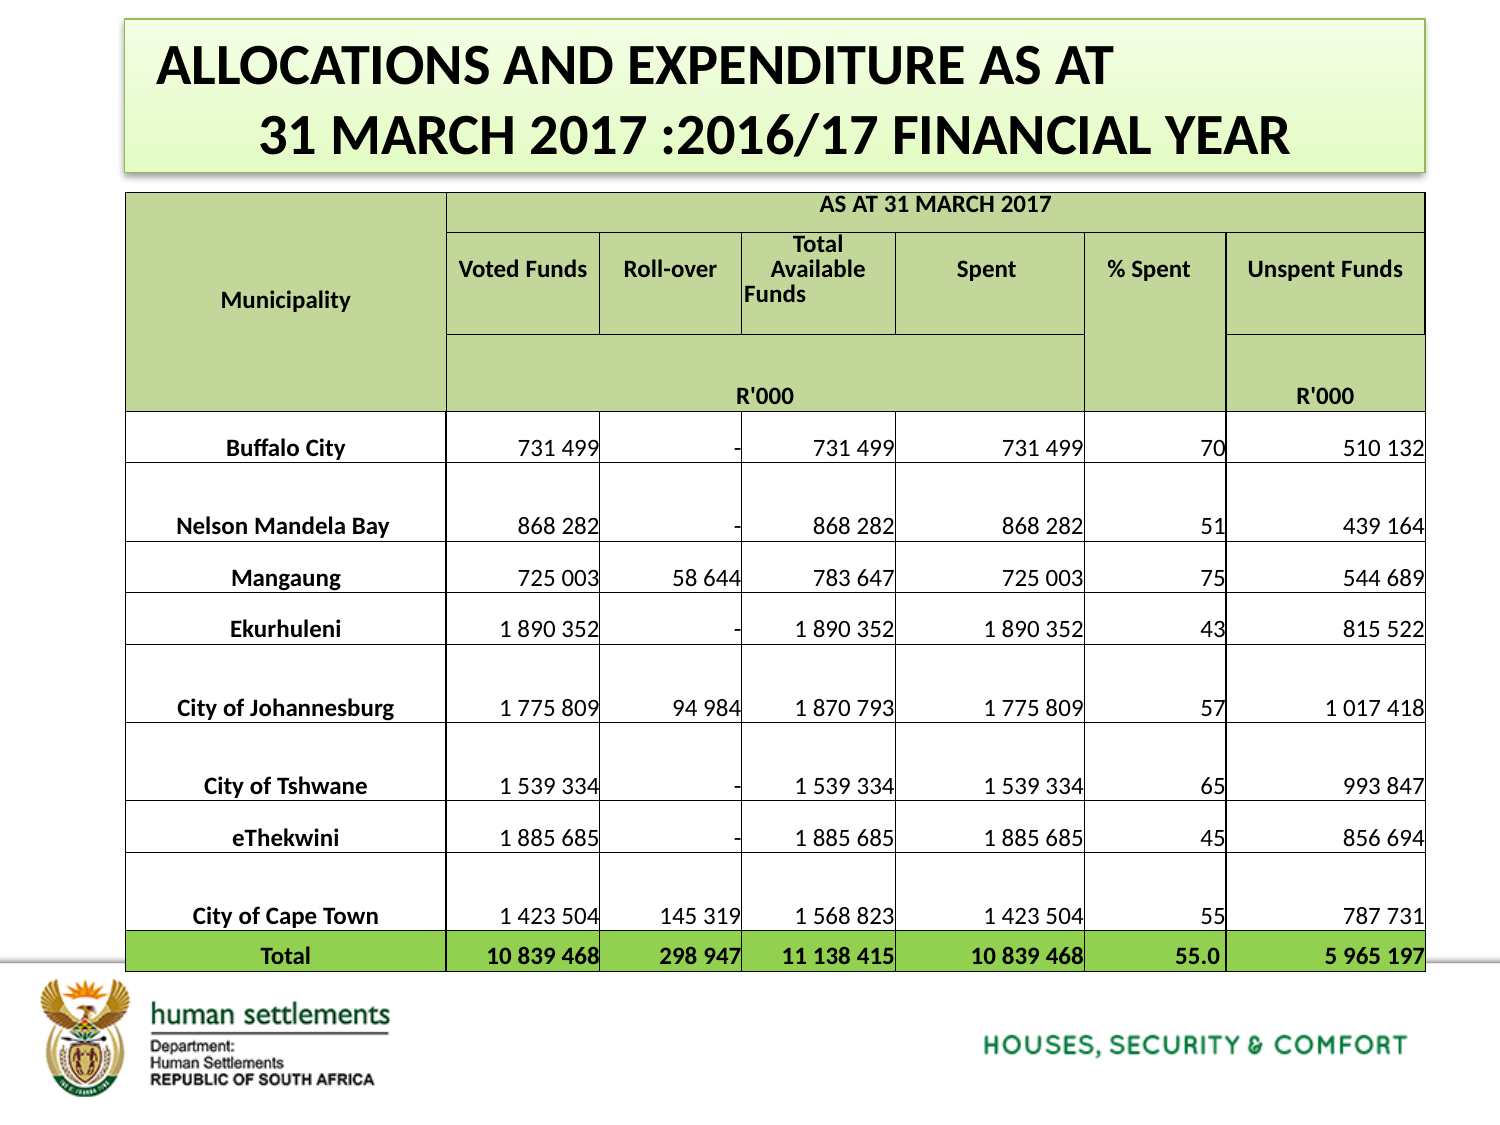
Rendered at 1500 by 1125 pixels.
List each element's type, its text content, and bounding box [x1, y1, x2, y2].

table_cell - [600, 412, 741, 462]
table_cell 815 522 [1227, 593, 1425, 644]
table_cell 725 003 [896, 542, 1084, 592]
table_cell Buffalo City [126, 412, 445, 462]
table_cell Mangaung [126, 542, 445, 592]
table_cell 70 [1085, 412, 1225, 462]
table_cell 1 885 685 [447, 801, 599, 852]
table_cell 868 282 [742, 463, 895, 541]
table_cell 1 423 504 [447, 853, 599, 930]
title ALLOCATIONS AND EXPENDITURE AS AT 31 MARCH 2017 :2016/17 FINANCIAL YEAR [124, 18, 1426, 173]
table_cell 45 [1085, 801, 1225, 852]
table_cell 1 870 793 [742, 645, 895, 722]
table_cell R'000 [1227, 335, 1425, 411]
table_cell 731 499 [742, 412, 895, 462]
table_cell - [600, 593, 741, 644]
table_cell Total [126, 931, 445, 971]
table_cell 1 890 352 [447, 593, 599, 644]
table_cell 65 [1085, 723, 1225, 800]
table_cell 1 568 823 [742, 853, 895, 930]
table_cell 993 847 [1227, 723, 1425, 800]
table_cell 1 890 352 [742, 593, 895, 644]
table_cell 725 003 [447, 542, 599, 592]
table_cell Roll-over [600, 233, 741, 334]
table_cell 57 [1085, 645, 1225, 722]
table_cell 731 499 [447, 412, 599, 462]
table_cell 58 644 [600, 542, 741, 592]
table_cell Voted Funds [447, 233, 599, 334]
table_cell 510 132 [1227, 412, 1425, 462]
table_cell Unspent Funds [1227, 233, 1424, 334]
table_cell eThekwini [126, 801, 445, 852]
table_cell 1 017 418 [1227, 645, 1425, 722]
table_cell - [600, 801, 741, 852]
table_cell 1 423 504 [896, 853, 1084, 930]
table_cell 544 689 [1227, 542, 1425, 592]
table_cell Spent [896, 233, 1084, 334]
table_cell R'000 [447, 335, 1084, 411]
table_cell 1 775 809 [447, 645, 599, 722]
table_cell - [600, 723, 741, 800]
table_cell 731 499 [896, 412, 1084, 462]
table_cell 1 539 334 [742, 723, 895, 800]
table_cell 55.0 [1085, 931, 1225, 971]
table_cell 5 965 197 [1227, 931, 1425, 971]
table_cell Ekurhuleni [126, 593, 445, 644]
table_cell 10 839 468 [447, 931, 599, 971]
table_cell 868 282 [896, 463, 1084, 541]
table_header AS AT 31 MARCH 2017 [447, 193, 1424, 232]
table_cell 75 [1085, 542, 1225, 592]
table_cell 145 319 [600, 853, 741, 930]
table_cell 856 694 [1227, 801, 1425, 852]
table_cell 783 647 [742, 542, 895, 592]
table_cell Total Available Funds [742, 233, 895, 334]
table_cell 11 138 415 [742, 931, 895, 971]
table_cell 51 [1085, 463, 1225, 541]
table_cell Nelson Mandela Bay [126, 463, 445, 541]
table_cell City of Cape Town [126, 853, 445, 930]
table_cell City of Johannesburg [126, 645, 445, 722]
table_cell % Spent [1085, 233, 1225, 411]
table_cell 1 890 352 [896, 593, 1084, 644]
table_cell 94 984 [600, 645, 741, 722]
table_cell City of Tshwane [126, 723, 445, 800]
table_cell 439 164 [1227, 463, 1425, 541]
table_cell 298 947 [600, 931, 741, 971]
table_cell 55 [1085, 853, 1225, 930]
table_cell 10 839 468 [896, 931, 1084, 971]
table_cell 1 775 809 [896, 645, 1084, 722]
table_cell 43 [1085, 593, 1225, 644]
table_cell 1 885 685 [896, 801, 1084, 852]
table_cell 1 539 334 [896, 723, 1084, 800]
table_cell 787 731 [1227, 853, 1425, 930]
picture [0, 944, 1500, 1125]
table_cell 1 885 685 [742, 801, 895, 852]
table_cell 1 539 334 [447, 723, 599, 800]
table_cell 868 282 [447, 463, 599, 541]
table_header Municipality [126, 193, 446, 411]
table_cell - [600, 463, 741, 541]
